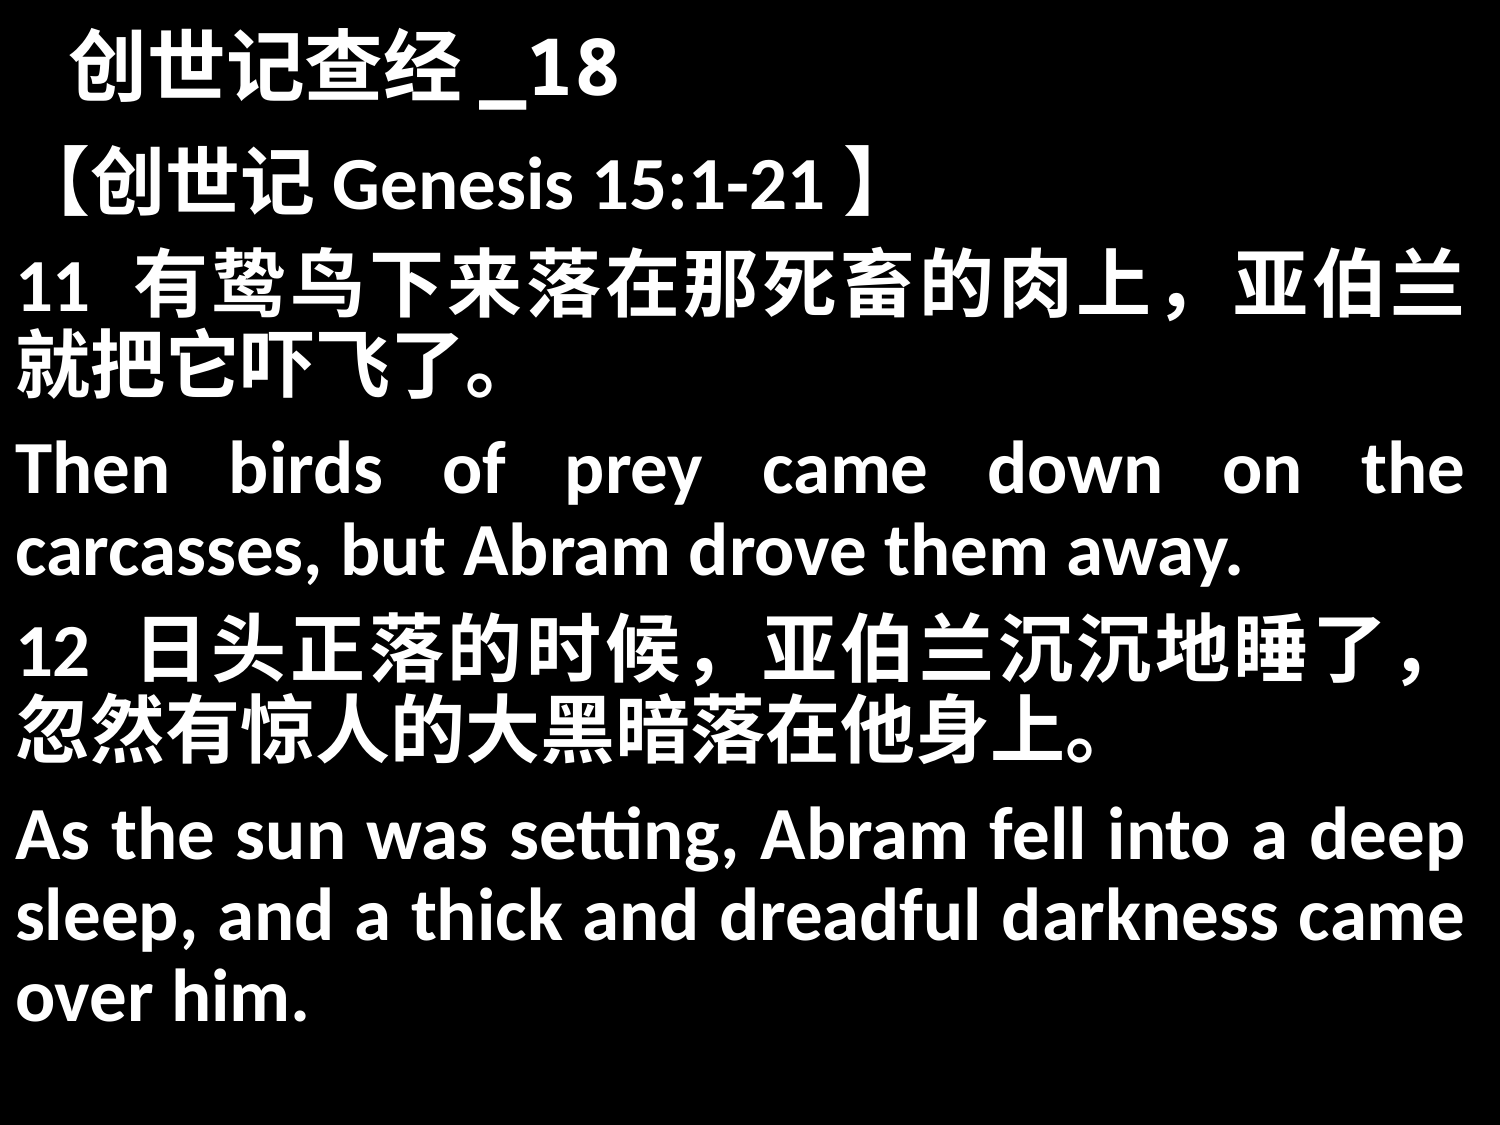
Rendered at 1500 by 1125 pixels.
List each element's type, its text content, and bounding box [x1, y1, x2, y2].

title 创世记查经_18 [53, 19, 1347, 121]
list 【创世记Genesis 15:1-21】 11 有鸷鸟下来落在那死畜的肉上，亚伯兰就把它吓飞了。 Then birds of prey came down on the carcasses, but Abram drove them away. 12 日头正落的时候，亚伯兰沉沉地睡了，忽然有惊人的大黑暗落在他身上。 As the sun was setting, Abram fell into a deep sleep, and a thick and dreadful darkness came over him. [0, 137, 1483, 1106]
